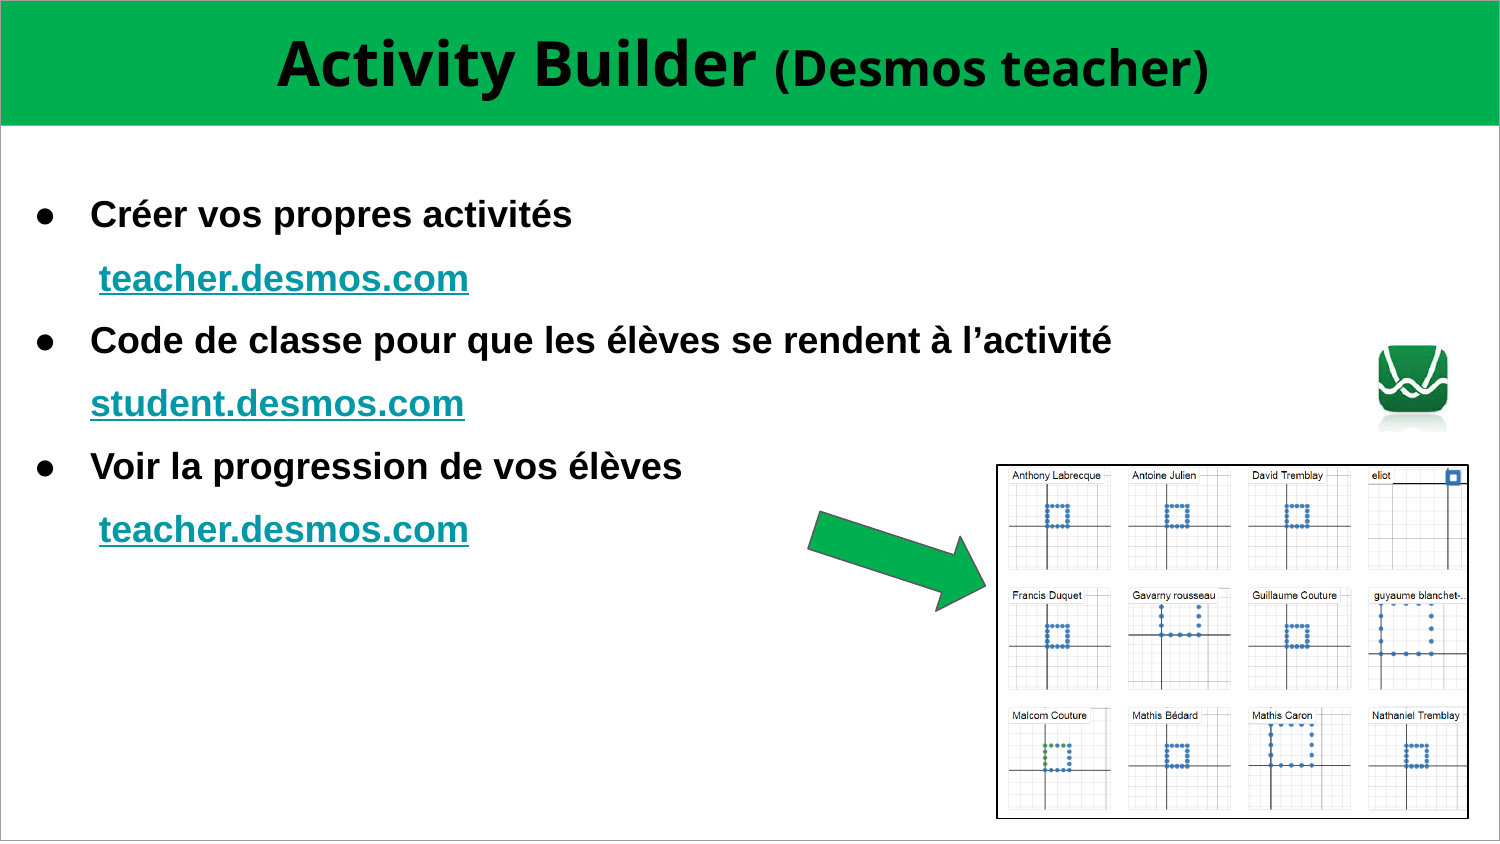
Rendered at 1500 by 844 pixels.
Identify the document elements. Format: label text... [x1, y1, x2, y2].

picture [1357, 324, 1468, 433]
table_cell Créer vos propres activités teacher.desmos.com Code de classe pour que les élèves se rendent à l’activité student.desmos.com Voir la progression de vos élèves teacher.desmos.com [1, 126, 1499, 840]
table_header Activity Builder (Desmos teacher) [1, 1, 1499, 125]
text_box [807, 511, 986, 612]
picture [997, 465, 1468, 818]
